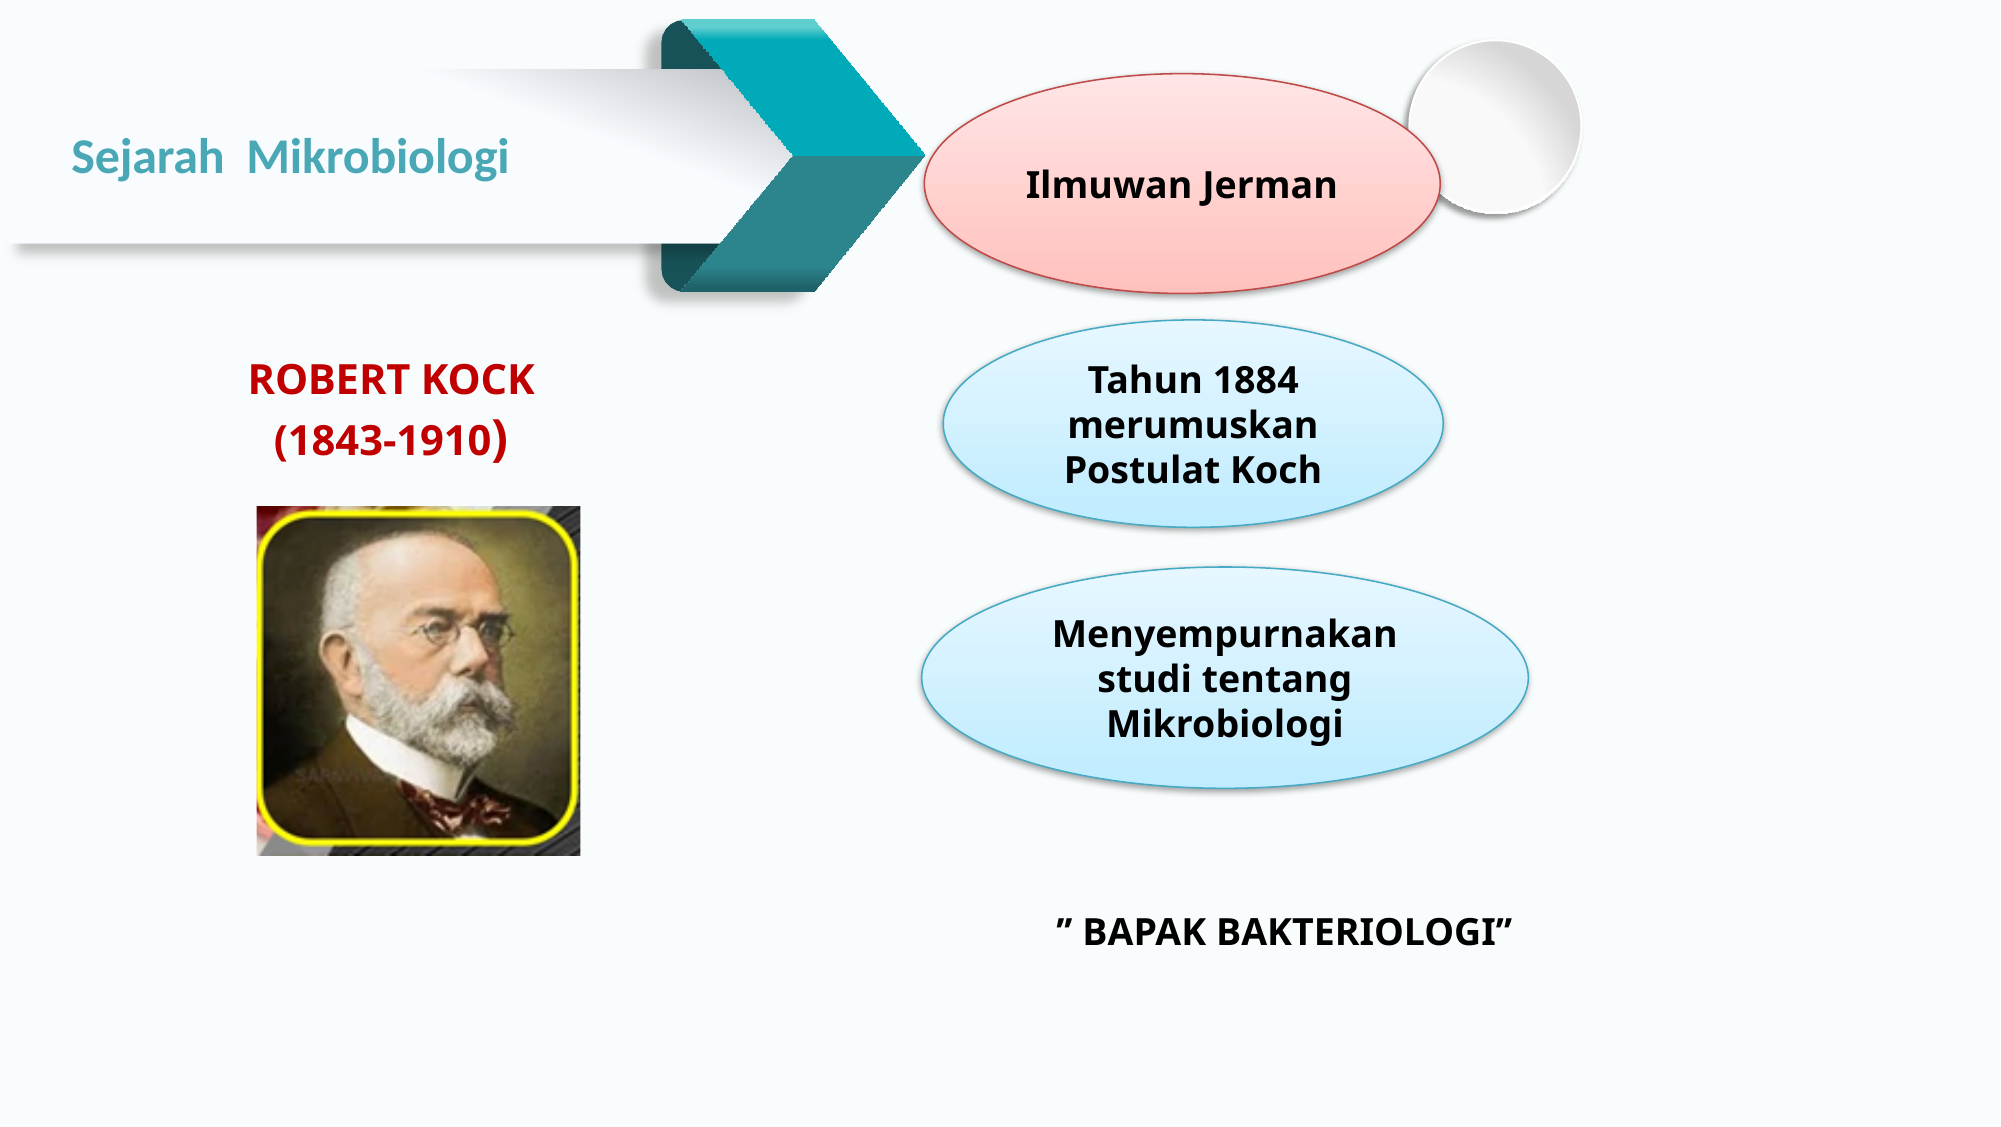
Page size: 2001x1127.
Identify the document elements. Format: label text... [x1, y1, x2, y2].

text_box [1374, 7, 1607, 290]
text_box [0, 12, 925, 320]
text_box ROBERT KOCK (1843-1910) [94, 350, 687, 465]
picture [256, 506, 581, 856]
text_box Tahun 1884 merumuskan Postulat Koch [942, 319, 1445, 529]
text_box Menyempurnakan studi tentang Mikrobiologi [920, 566, 1530, 790]
text_box ’’ BAPAK BAKTERIOLOGI’’ [799, 900, 1769, 961]
text_box Ilmuwan Jerman [929, 72, 1369, 295]
